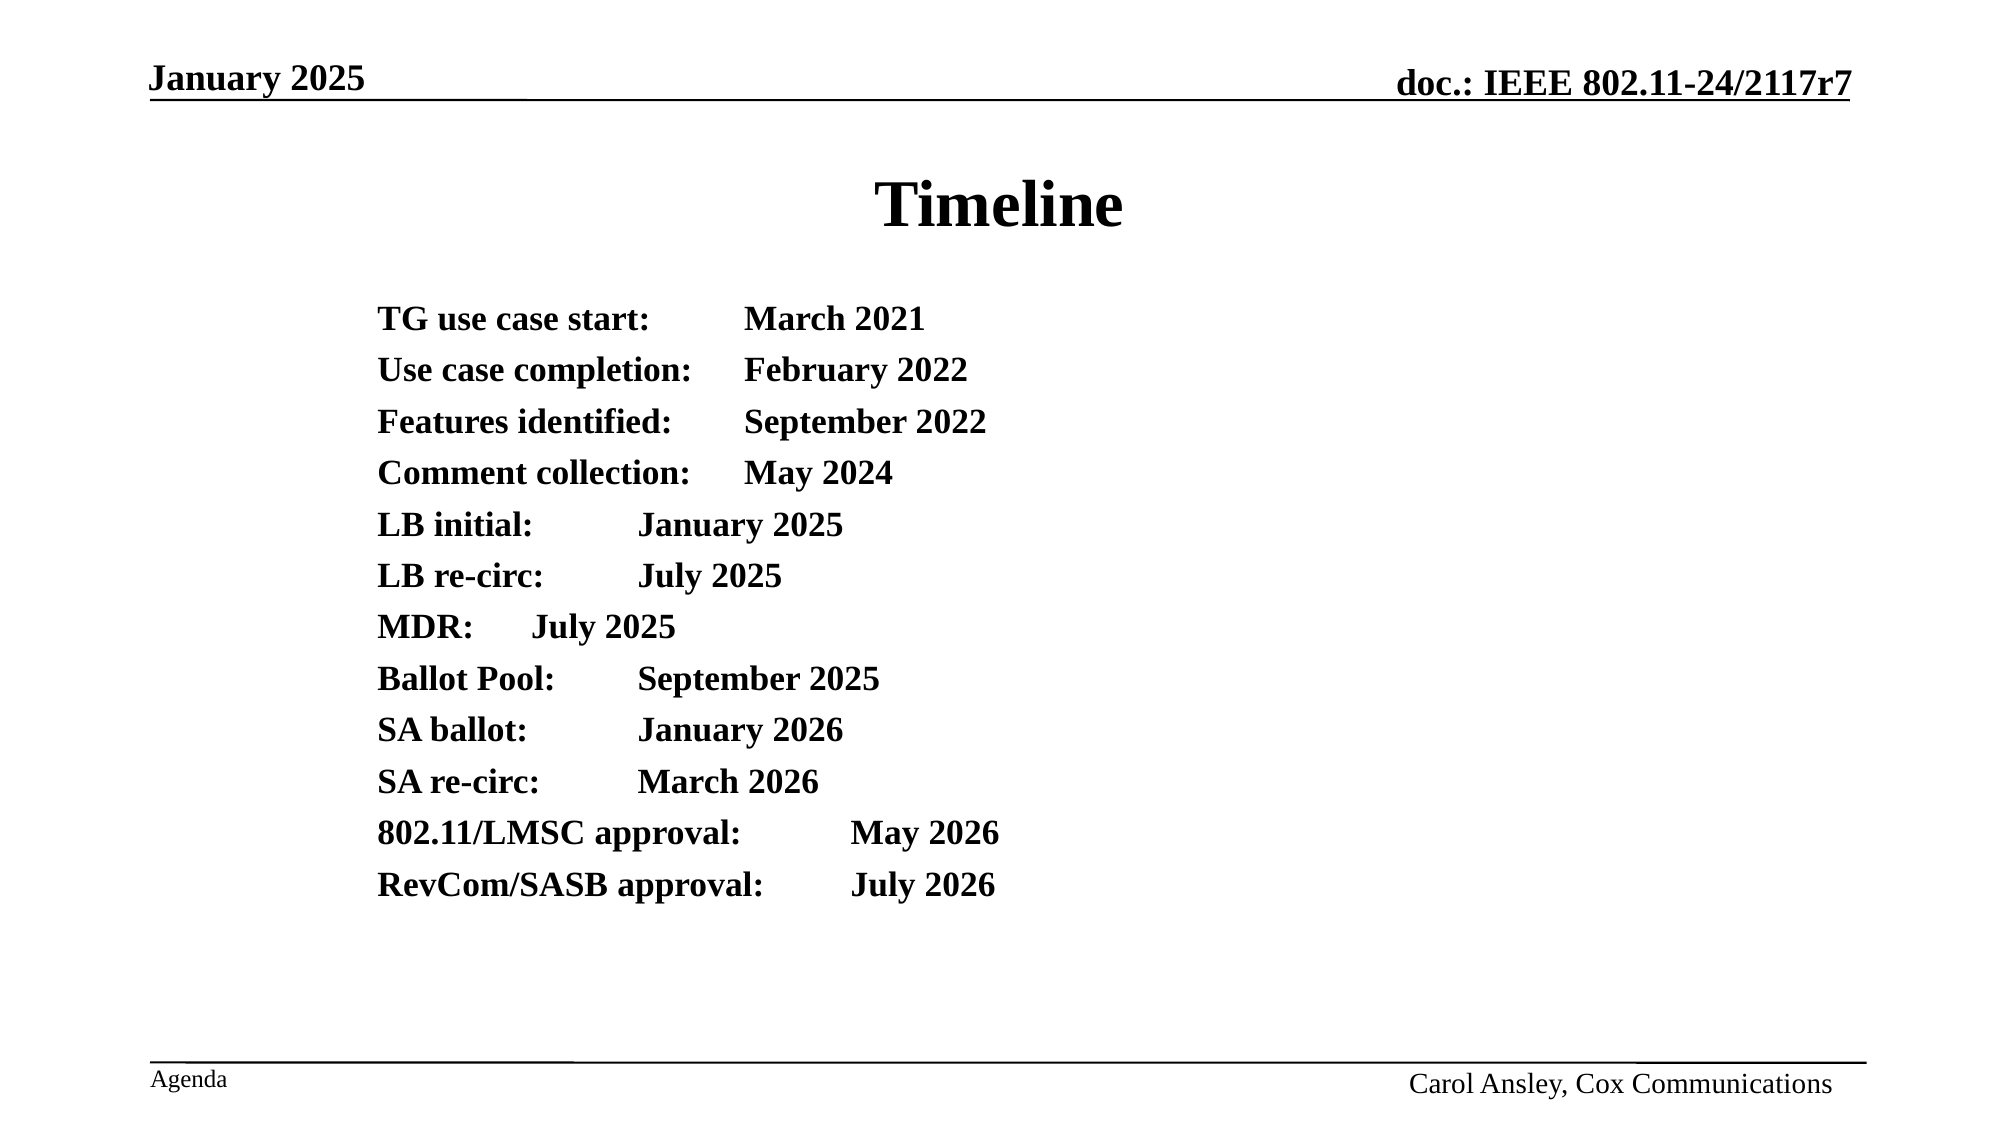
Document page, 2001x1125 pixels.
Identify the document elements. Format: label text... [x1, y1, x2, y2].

title Timeline [149, 112, 1850, 288]
list TG use case start: March 2021 Use case completion: February 2022 Features identified: September 2022 Comment collection: May 2024 LB initial: January 2025 LB re-circ: July 2025 MDR: July 2025 Ballot Pool: September 2025 SA ballot: January 2026 SA re-circ: March 2026 802.11/LMSC approval: May 2026 RevCom/SASB approval: July 2026 [362, 287, 1638, 923]
